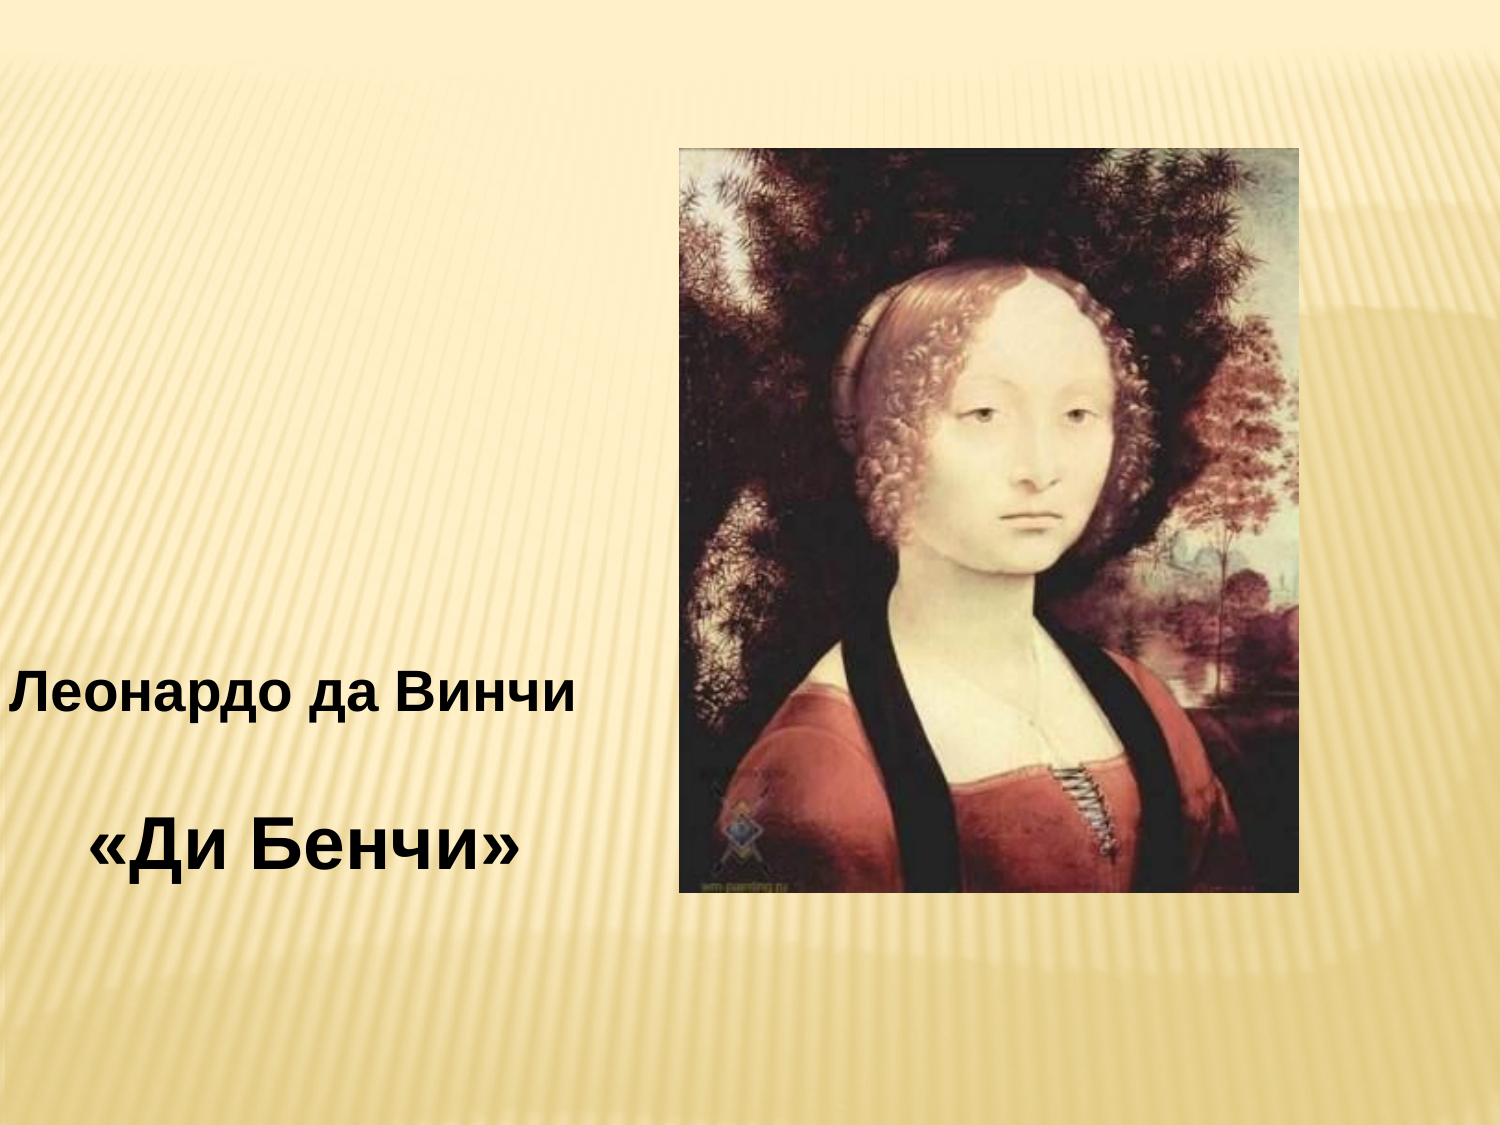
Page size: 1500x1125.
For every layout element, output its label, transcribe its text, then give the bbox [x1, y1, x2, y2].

text_box Леонардо да Винчи [0, 645, 593, 730]
text_box «Ди Бенчи» [73, 786, 537, 892]
picture [678, 147, 1299, 894]
